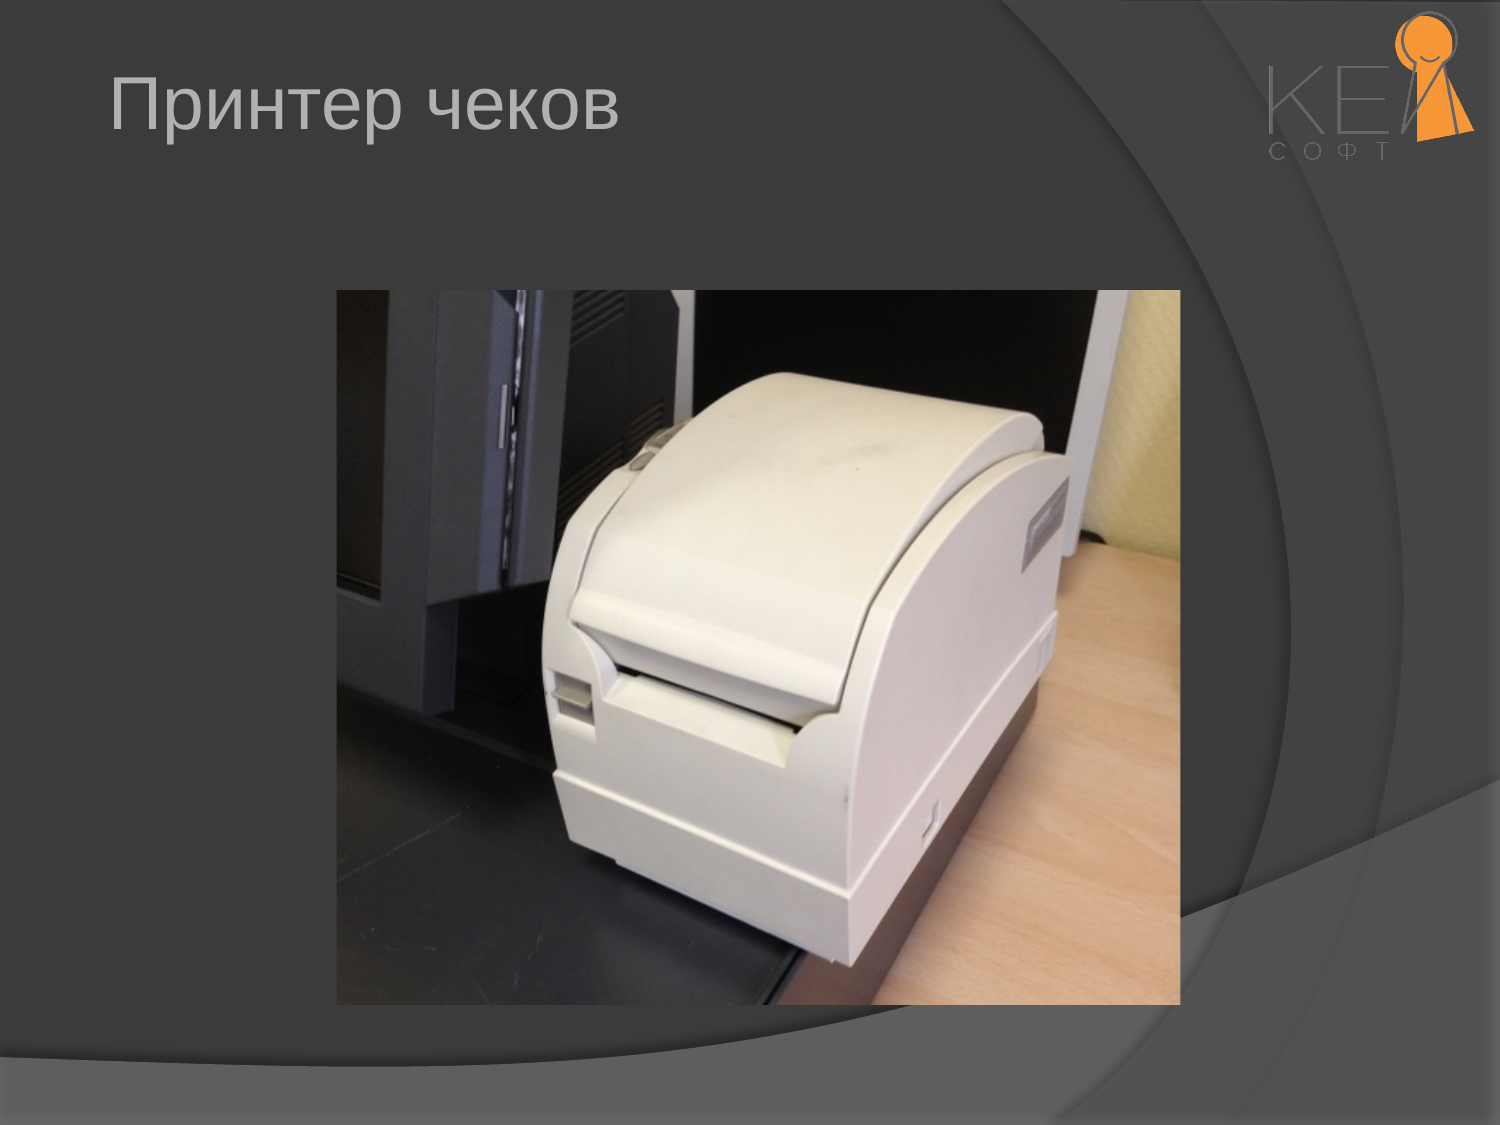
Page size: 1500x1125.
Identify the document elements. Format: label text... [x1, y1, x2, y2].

text_box Принтер чеков [93, 46, 1248, 152]
picture [1257, 0, 1487, 173]
picture [336, 290, 1181, 1005]
